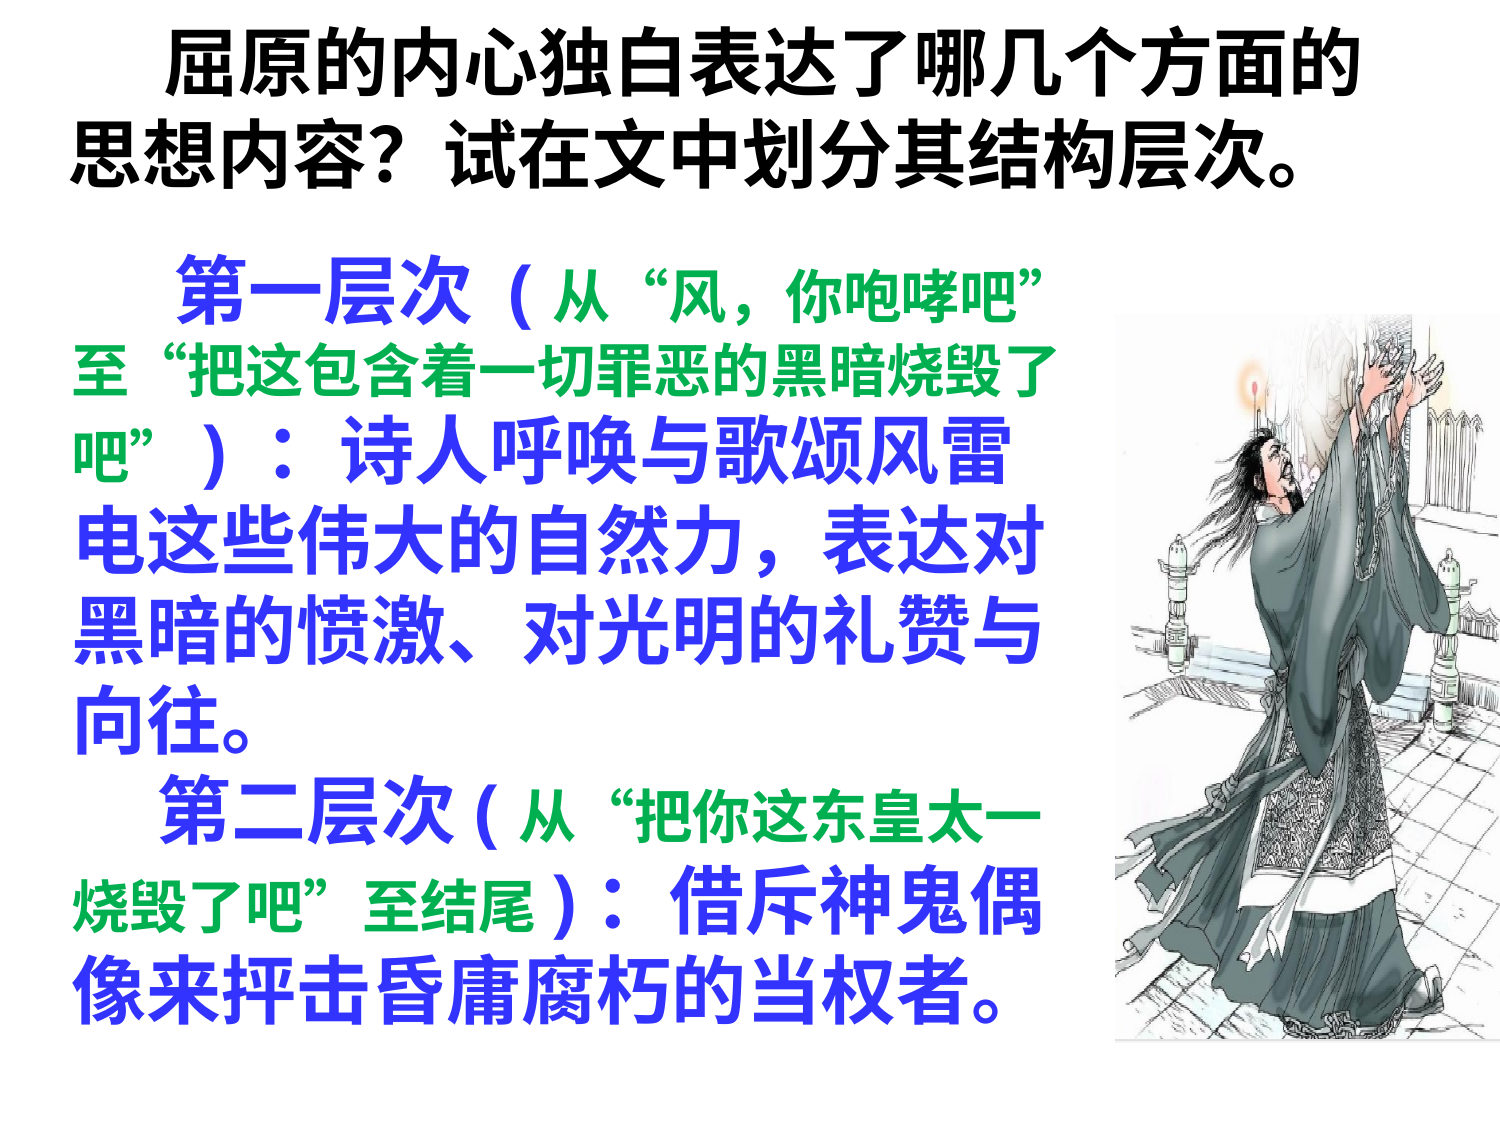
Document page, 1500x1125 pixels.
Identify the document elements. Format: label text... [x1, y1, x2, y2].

text_box 屈原的内心独白表达了哪几个方面的思想内容？试在文中划分其结构层次。 [53, 0, 1432, 305]
text_box 第一层次 (从“风，你咆哮吧”至“把这包含着一切罪恶的黑暗烧毁了吧”) ：诗人呼唤与歌颂风雷电这些伟大的自然力，表达对黑暗的愤激、对光明的礼赞与向往。 第二层次(从“把你这东皇太一烧毁了吧”至结尾)：借斥神鬼偶像来抨击昏庸腐朽的当权者。 [56, 236, 1100, 1125]
picture [1114, 314, 1500, 1043]
